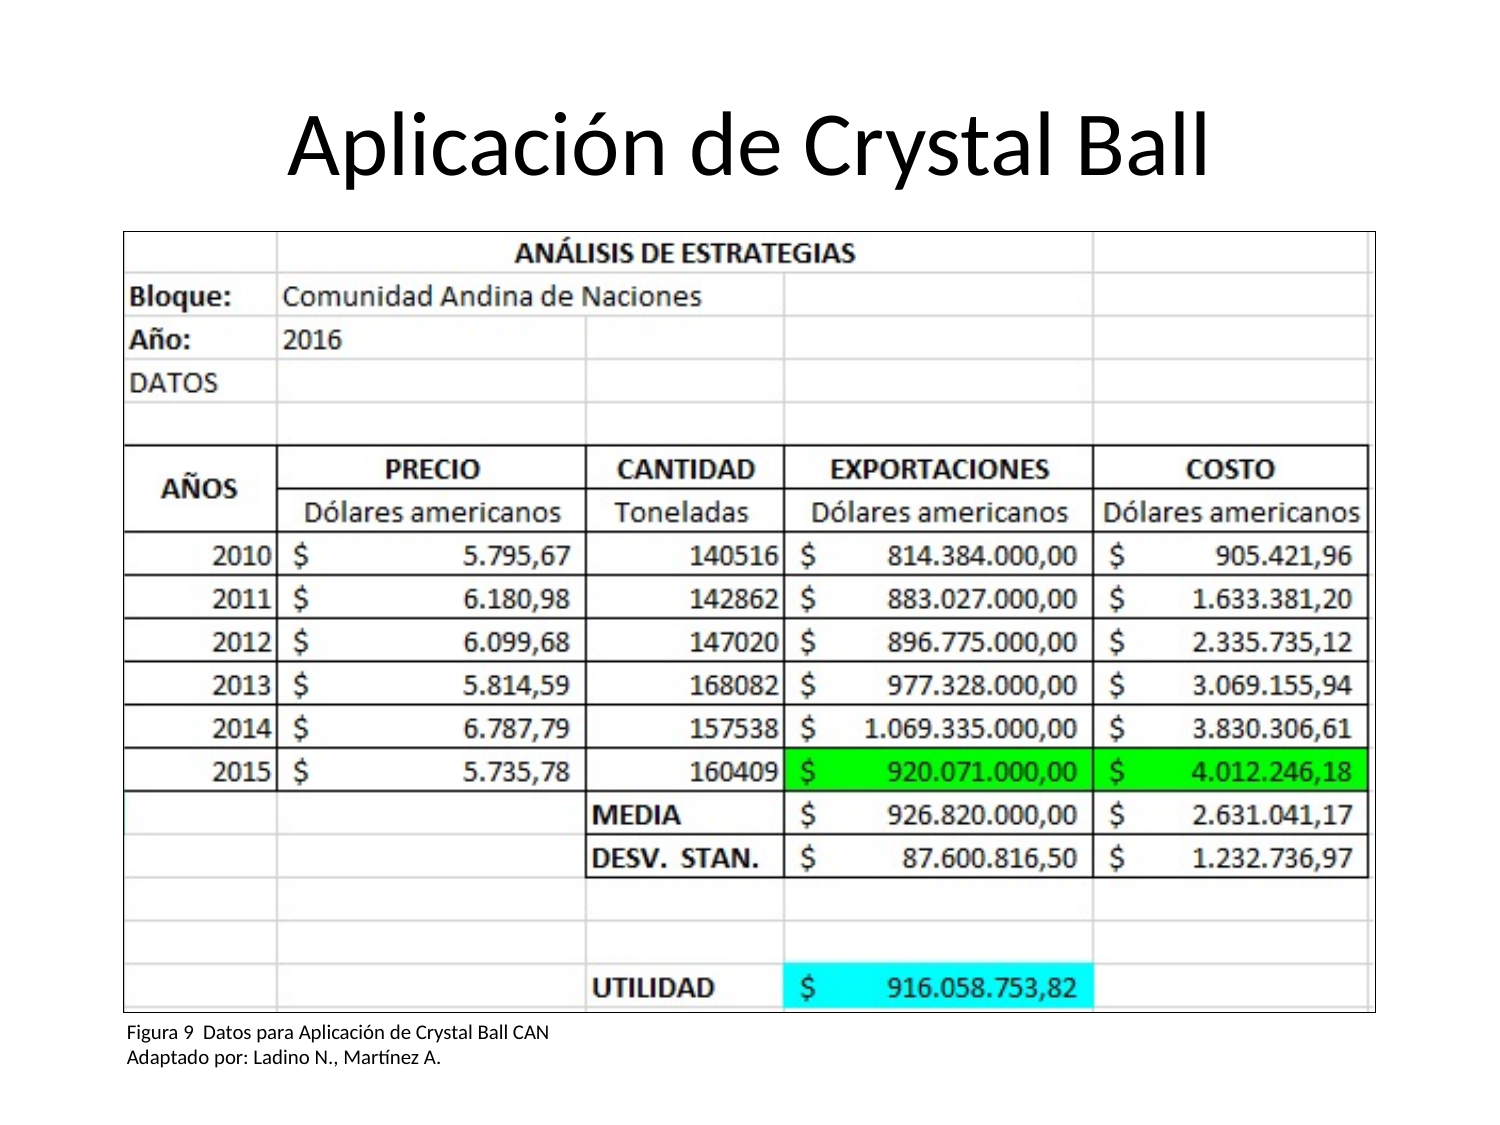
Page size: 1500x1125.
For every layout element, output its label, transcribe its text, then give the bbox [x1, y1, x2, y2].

picture [123, 231, 1377, 1013]
text_box Figura 9 Datos para Aplicación de Crystal Ball CAN Adaptado por: Ladino N., Martínez A. [112, 1011, 809, 1076]
title Aplicación de Crystal Ball [75, 45, 1425, 233]
